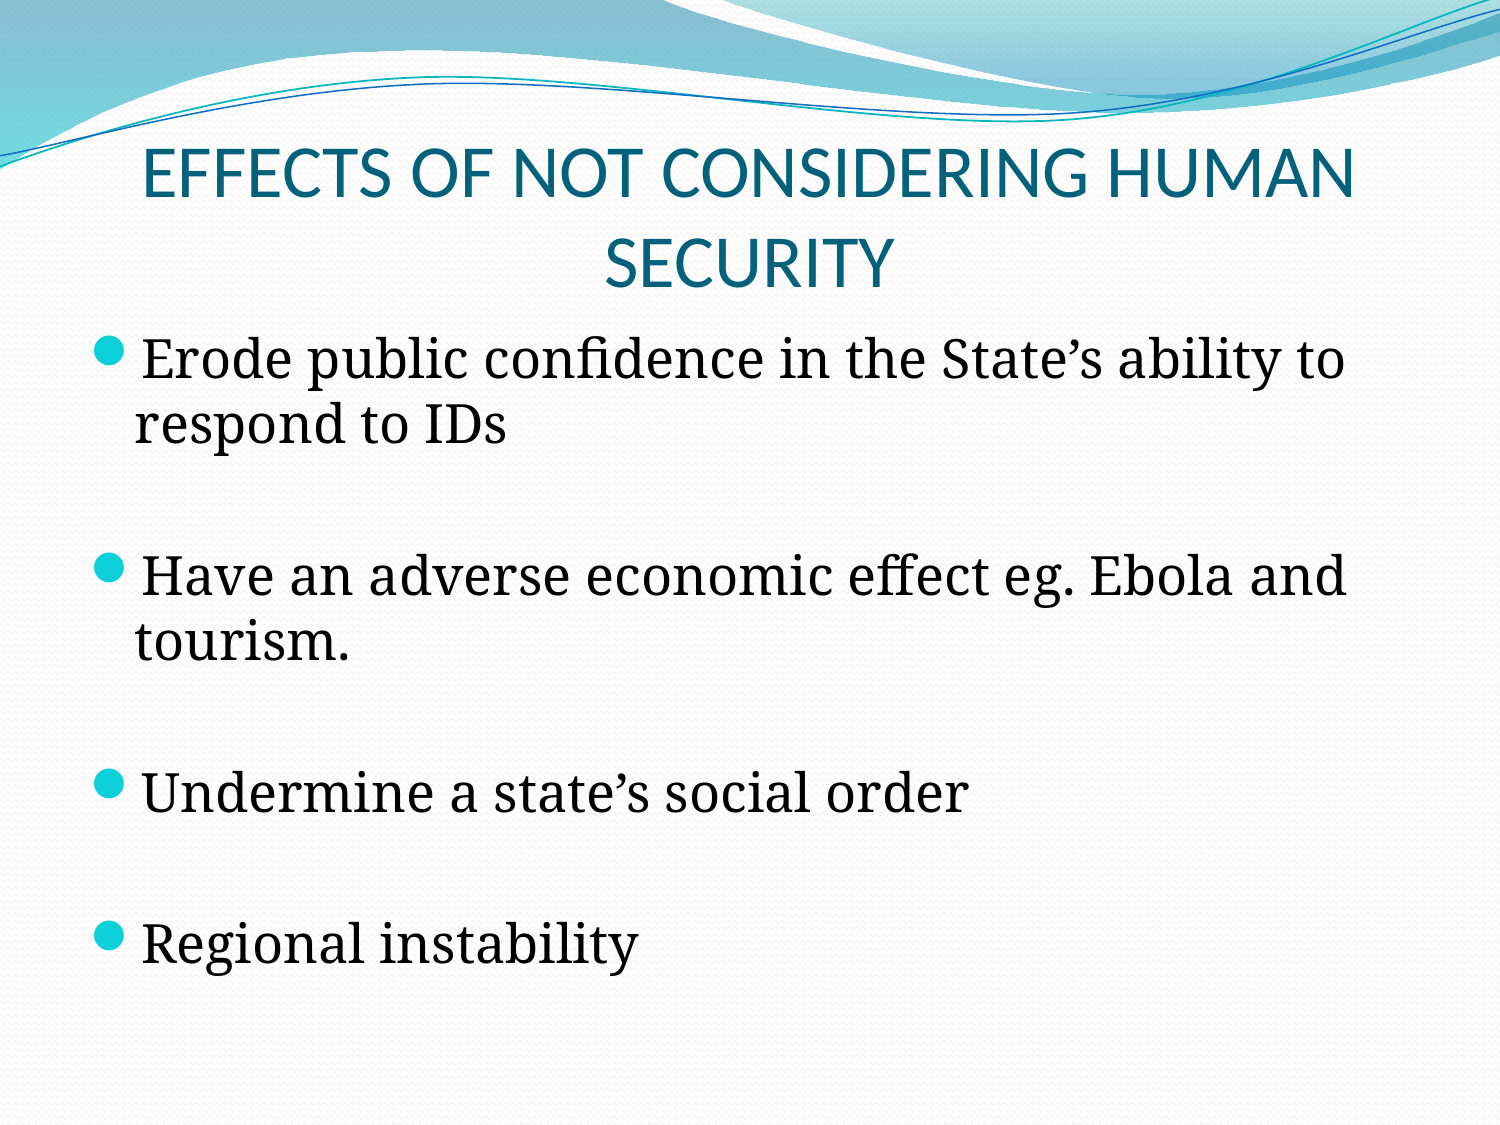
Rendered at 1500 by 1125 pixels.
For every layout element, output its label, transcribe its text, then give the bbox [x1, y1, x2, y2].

title EFFECTS OF NOT CONSIDERING HUMAN SECURITY [75, 115, 1425, 303]
list Erode public confidence in the State’s ability to respond to IDs Have an adverse economic effect eg. Ebola and tourism. Undermine a state’s social order Regional instability [75, 317, 1425, 1038]
